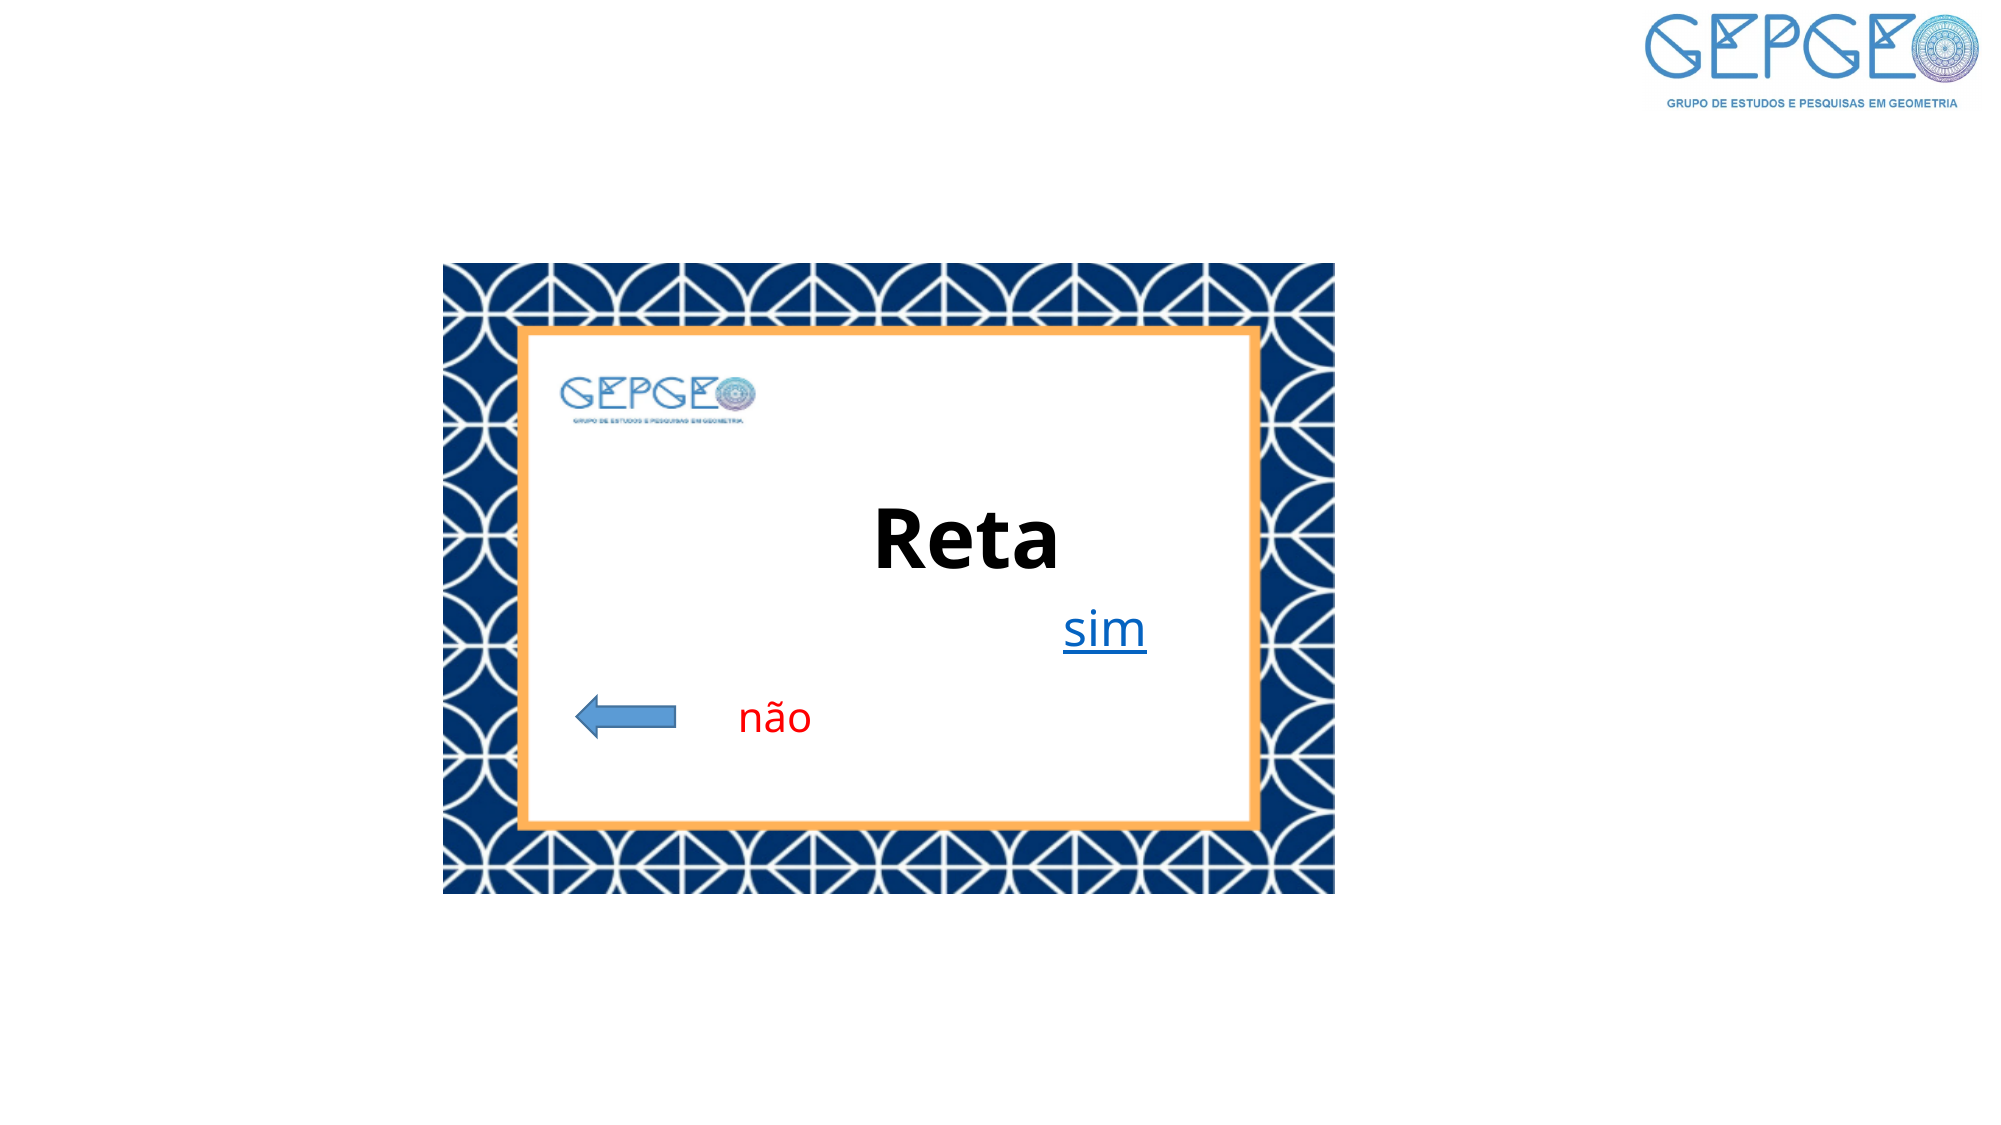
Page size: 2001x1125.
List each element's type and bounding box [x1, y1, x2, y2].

picture [443, 263, 1335, 894]
picture [1642, 10, 1982, 111]
